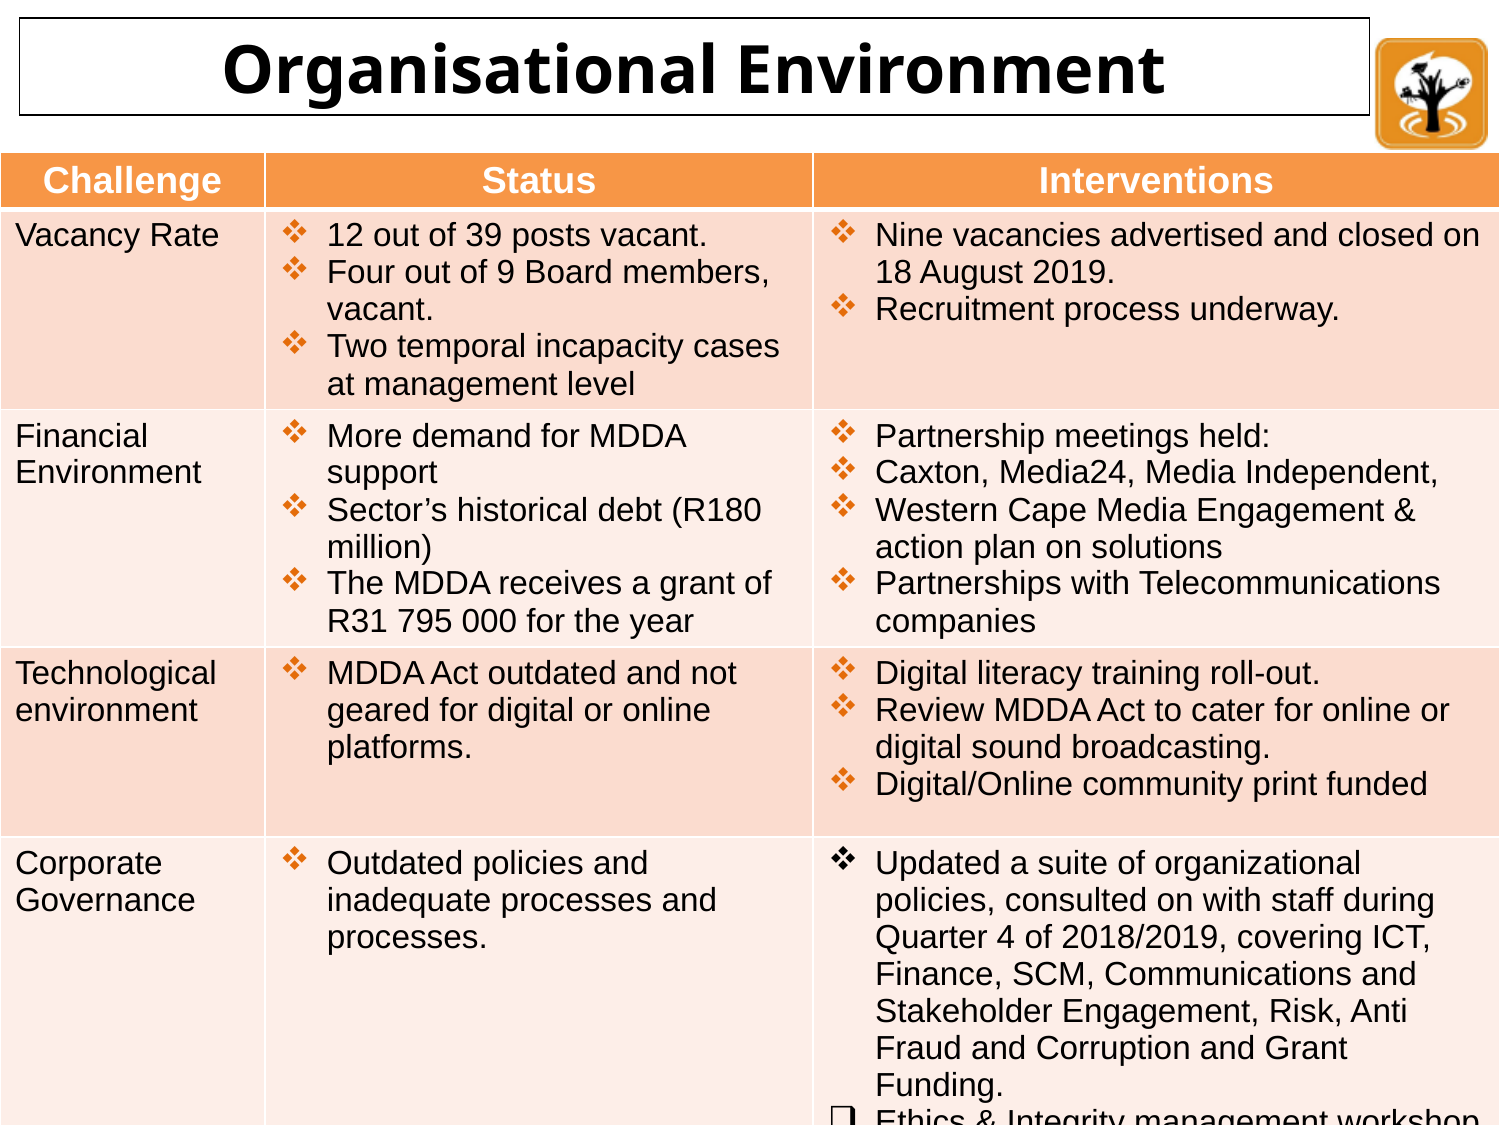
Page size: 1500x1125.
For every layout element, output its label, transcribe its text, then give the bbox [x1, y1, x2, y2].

table_cell Financial Environment [1, 410, 264, 646]
table_cell Vacancy Rate [1, 212, 264, 409]
table_header Status [266, 153, 812, 207]
table_cell More demand for MDDA support Sector’s historical debt (R180 million) The MDDA receives a grant of R31 795 000 for the year [266, 410, 812, 646]
table_cell Digital literacy training roll-out. Review MDDA Act to cater for online or digital sound broadcasting. Digital/Online community print funded [814, 648, 1499, 836]
table_cell Updated a suite of organizational policies, consulted on with staff during Quarter 4 of 2018/2019, covering ICT, Finance, SCM, Communications and Stakeholder Engagement, Risk, Anti Fraud and Corruption and Grant Funding. Ethics & Integrity management workshop by DPSA to all staff. [814, 838, 1499, 1125]
table_cell Partnership meetings held: Caxton, Media24, Media Independent, Western Cape Media Engagement & action plan on solutions Partnerships with Telecommunications companies [814, 410, 1499, 646]
table_cell Nine vacancies advertised and closed on 18 August 2019. Recruitment process underway. [814, 212, 1499, 409]
table_cell MDDA Act outdated and not geared for digital or online platforms. [266, 648, 812, 836]
table_cell Corporate Governance [1, 838, 264, 1125]
picture [1374, 38, 1488, 150]
title Organisational Environment [19, 17, 1370, 116]
table_cell Outdated policies and inadequate processes and processes. [266, 838, 812, 1125]
table_cell 12 out of 39 posts vacant. Four out of 9 Board members, vacant. Two temporal incapacity cases at management level [266, 212, 812, 409]
table_header Interventions [814, 153, 1499, 207]
table_header Challenge [1, 153, 264, 207]
table_cell Technological environment [1, 648, 264, 836]
